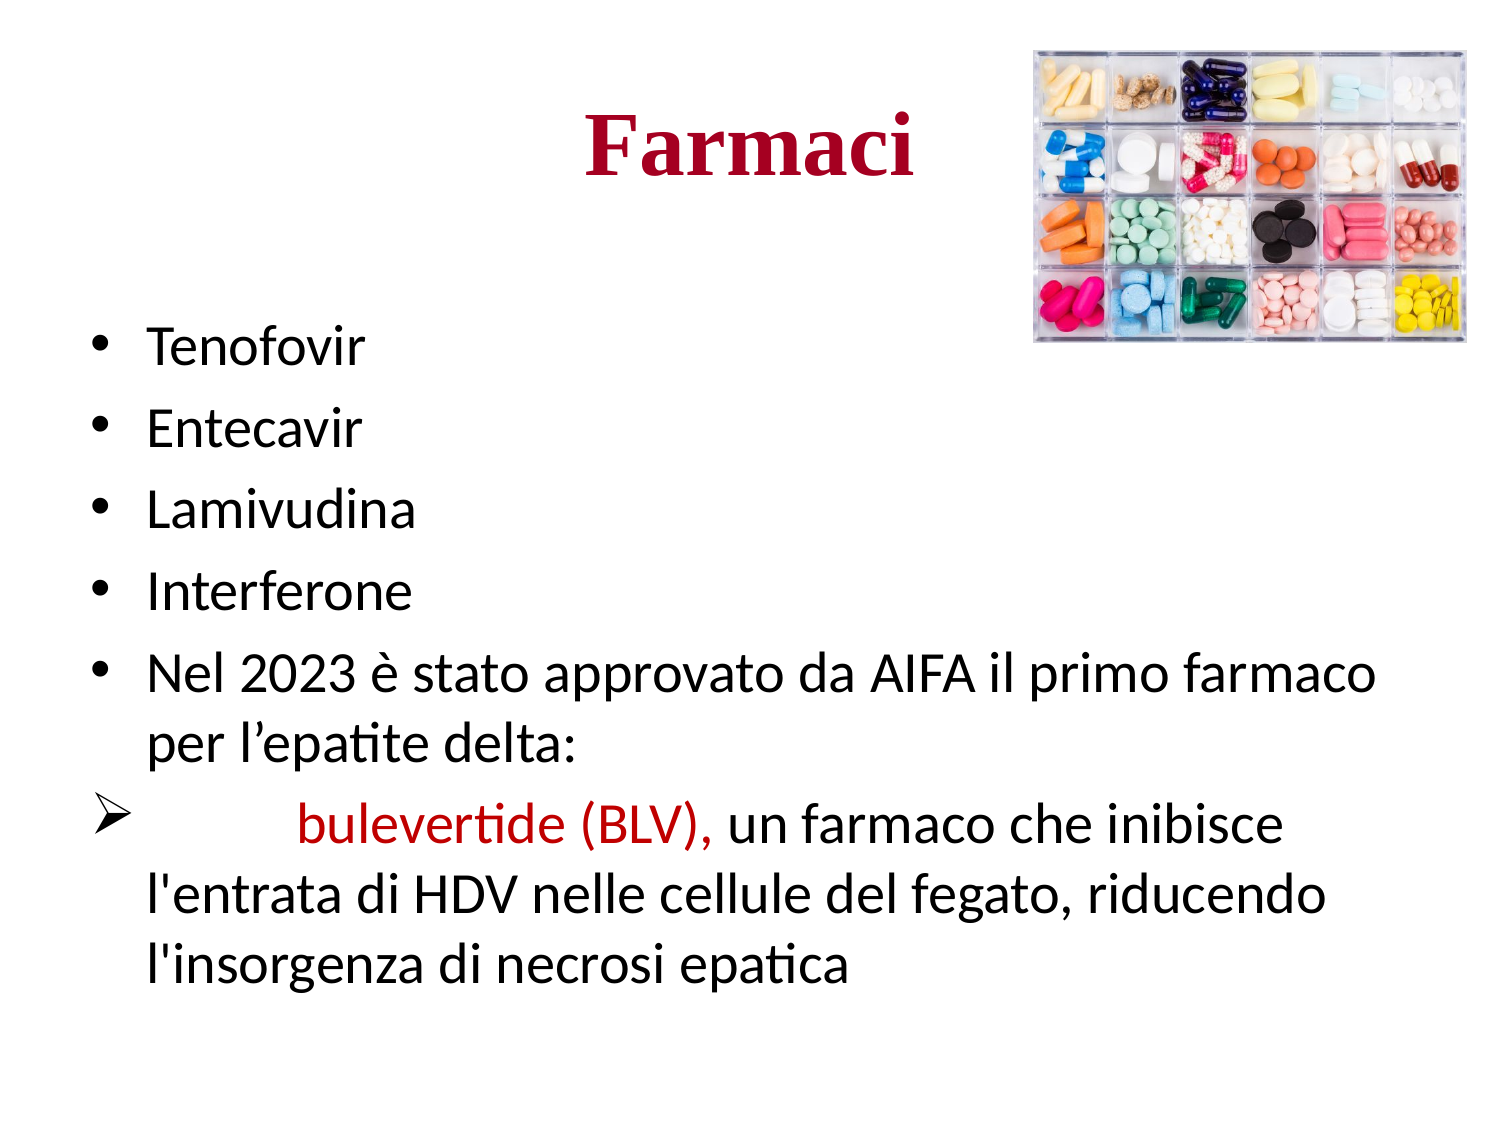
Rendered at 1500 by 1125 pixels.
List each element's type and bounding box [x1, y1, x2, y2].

list [75, 208, 1425, 951]
picture [1033, 50, 1467, 344]
title [75, 45, 1425, 208]
